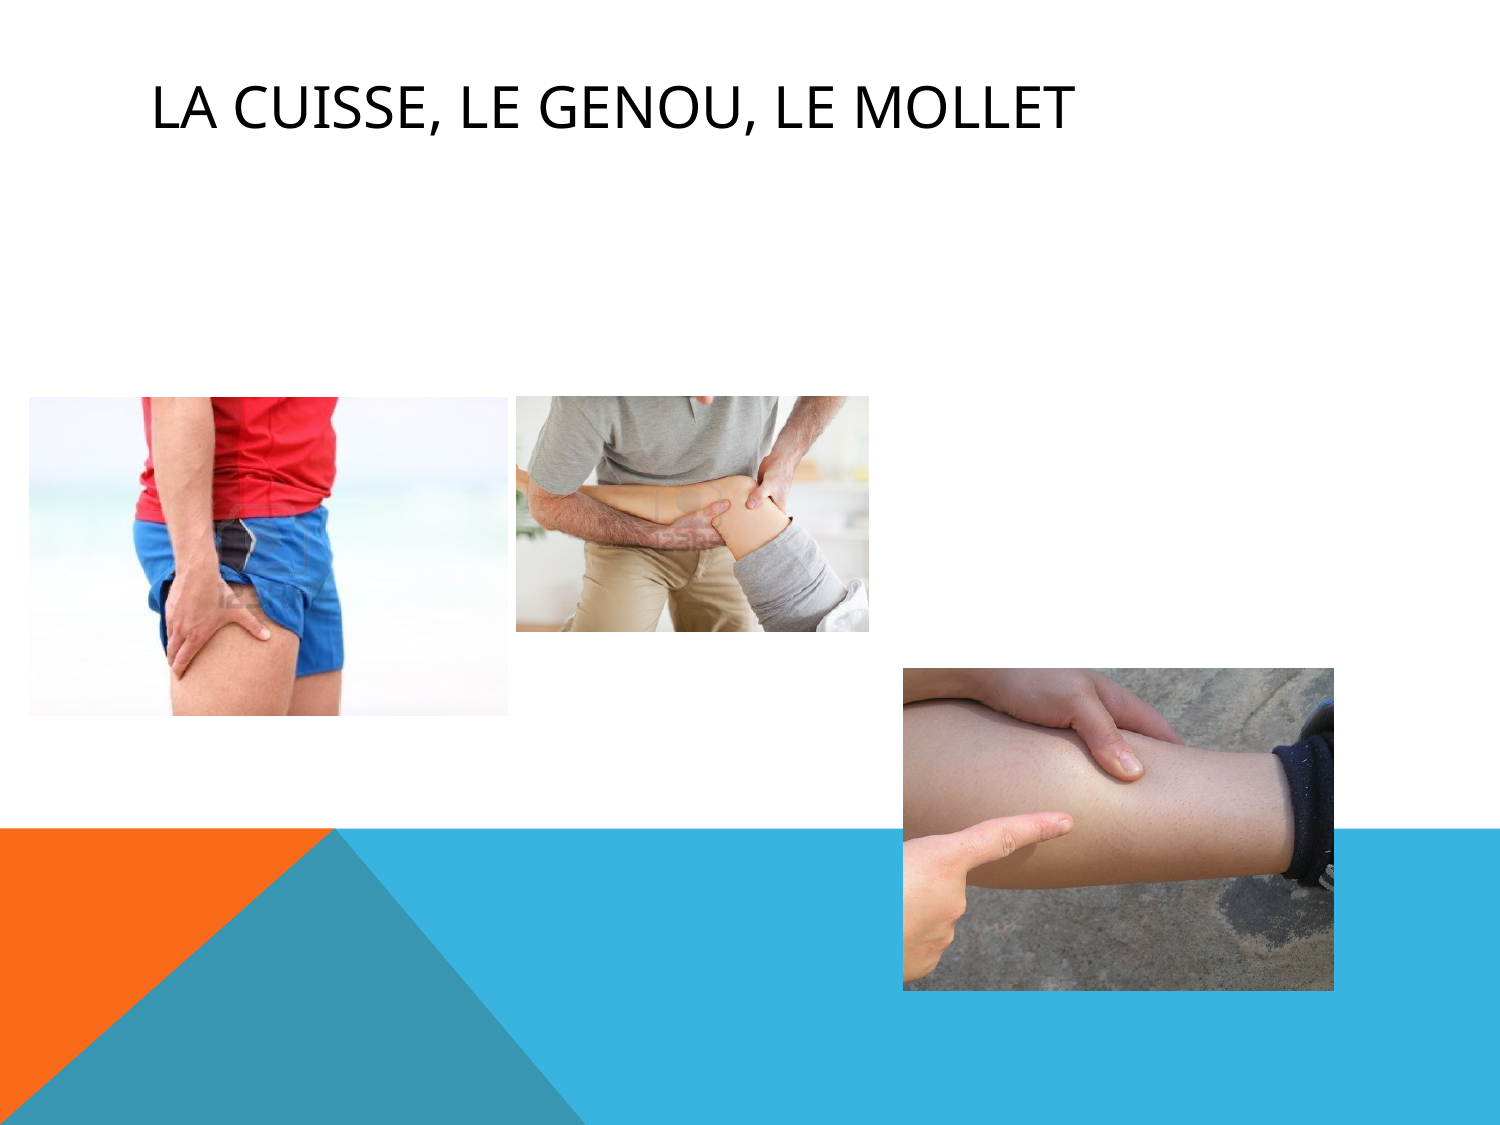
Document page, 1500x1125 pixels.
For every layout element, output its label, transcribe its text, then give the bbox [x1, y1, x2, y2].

picture [29, 396, 508, 717]
picture [903, 668, 1334, 991]
picture [516, 396, 869, 632]
title La cuisse, le genou, le mollet [135, 60, 1369, 150]
